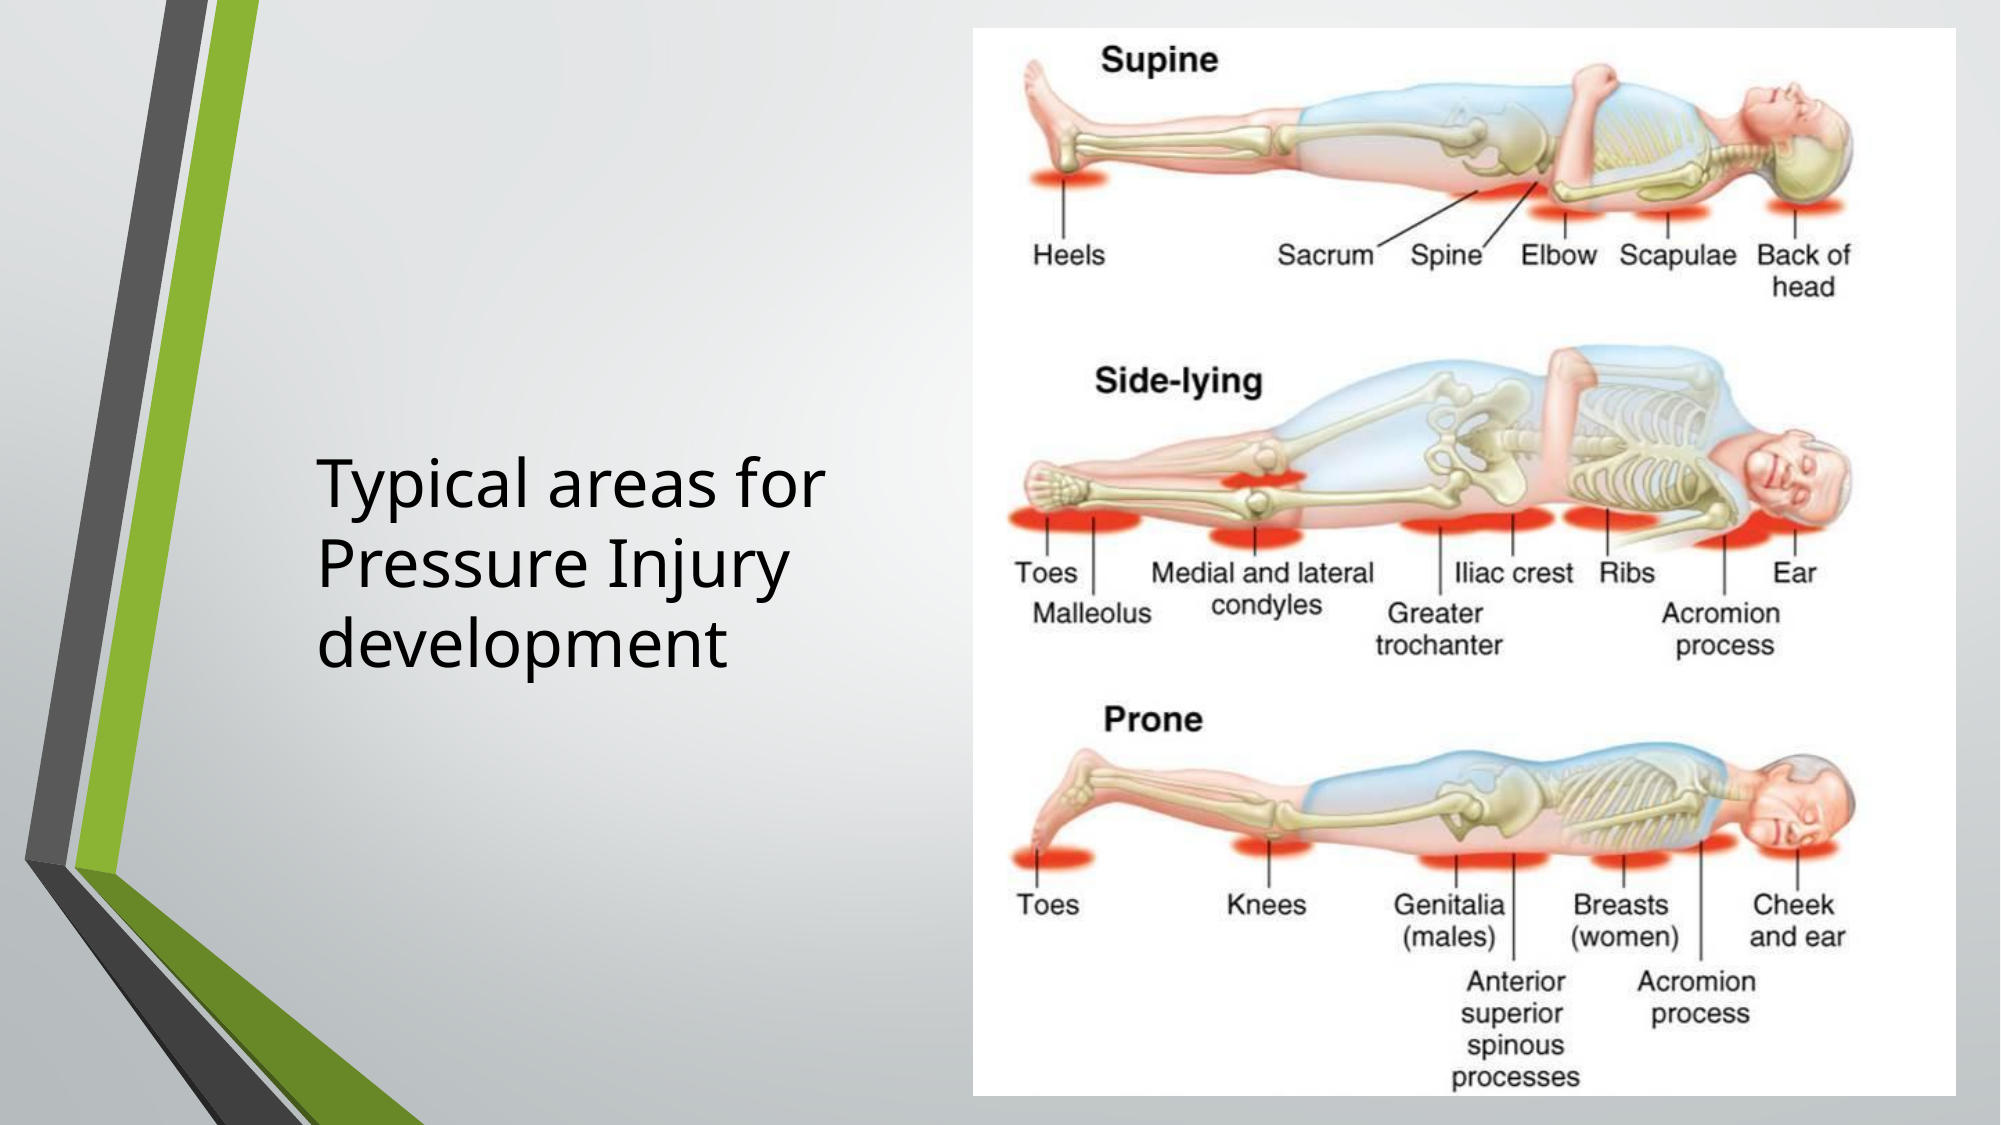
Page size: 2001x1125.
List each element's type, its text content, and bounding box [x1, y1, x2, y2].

text_box Typical areas for Pressure Injury development [301, 433, 940, 689]
picture [973, 28, 1956, 1097]
